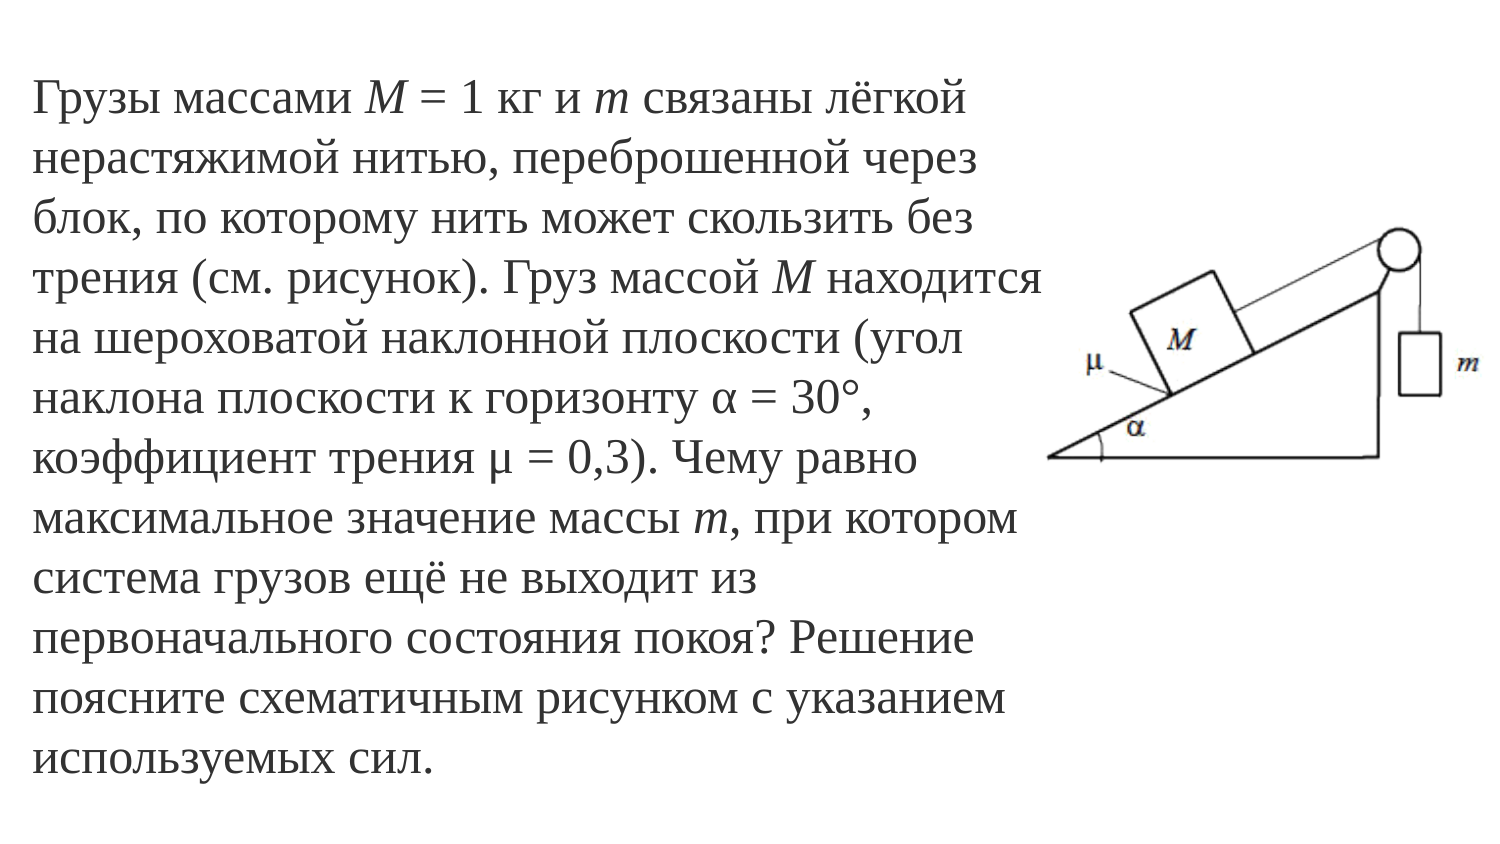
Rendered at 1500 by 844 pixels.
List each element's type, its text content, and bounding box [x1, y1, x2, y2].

text_box Грузы массами M = 1 кг и m связаны лёгкой нерастяжимой нитью, переброшенной через блок, по которому нить может скользить без трения (см. рисунок). Груз массой M находится на шероховатой наклонной плоскости (угол наклона плоскости к горизонту α = 30°, коэффициент трения μ = 0,3). Чему равно максимальное значение массы m, при котором система грузов ещё не выходит из первоначального состояния покоя? Решение поясните схематичным рисунком с указанием используемых сил. [17, 55, 1090, 791]
picture [1030, 207, 1500, 480]
